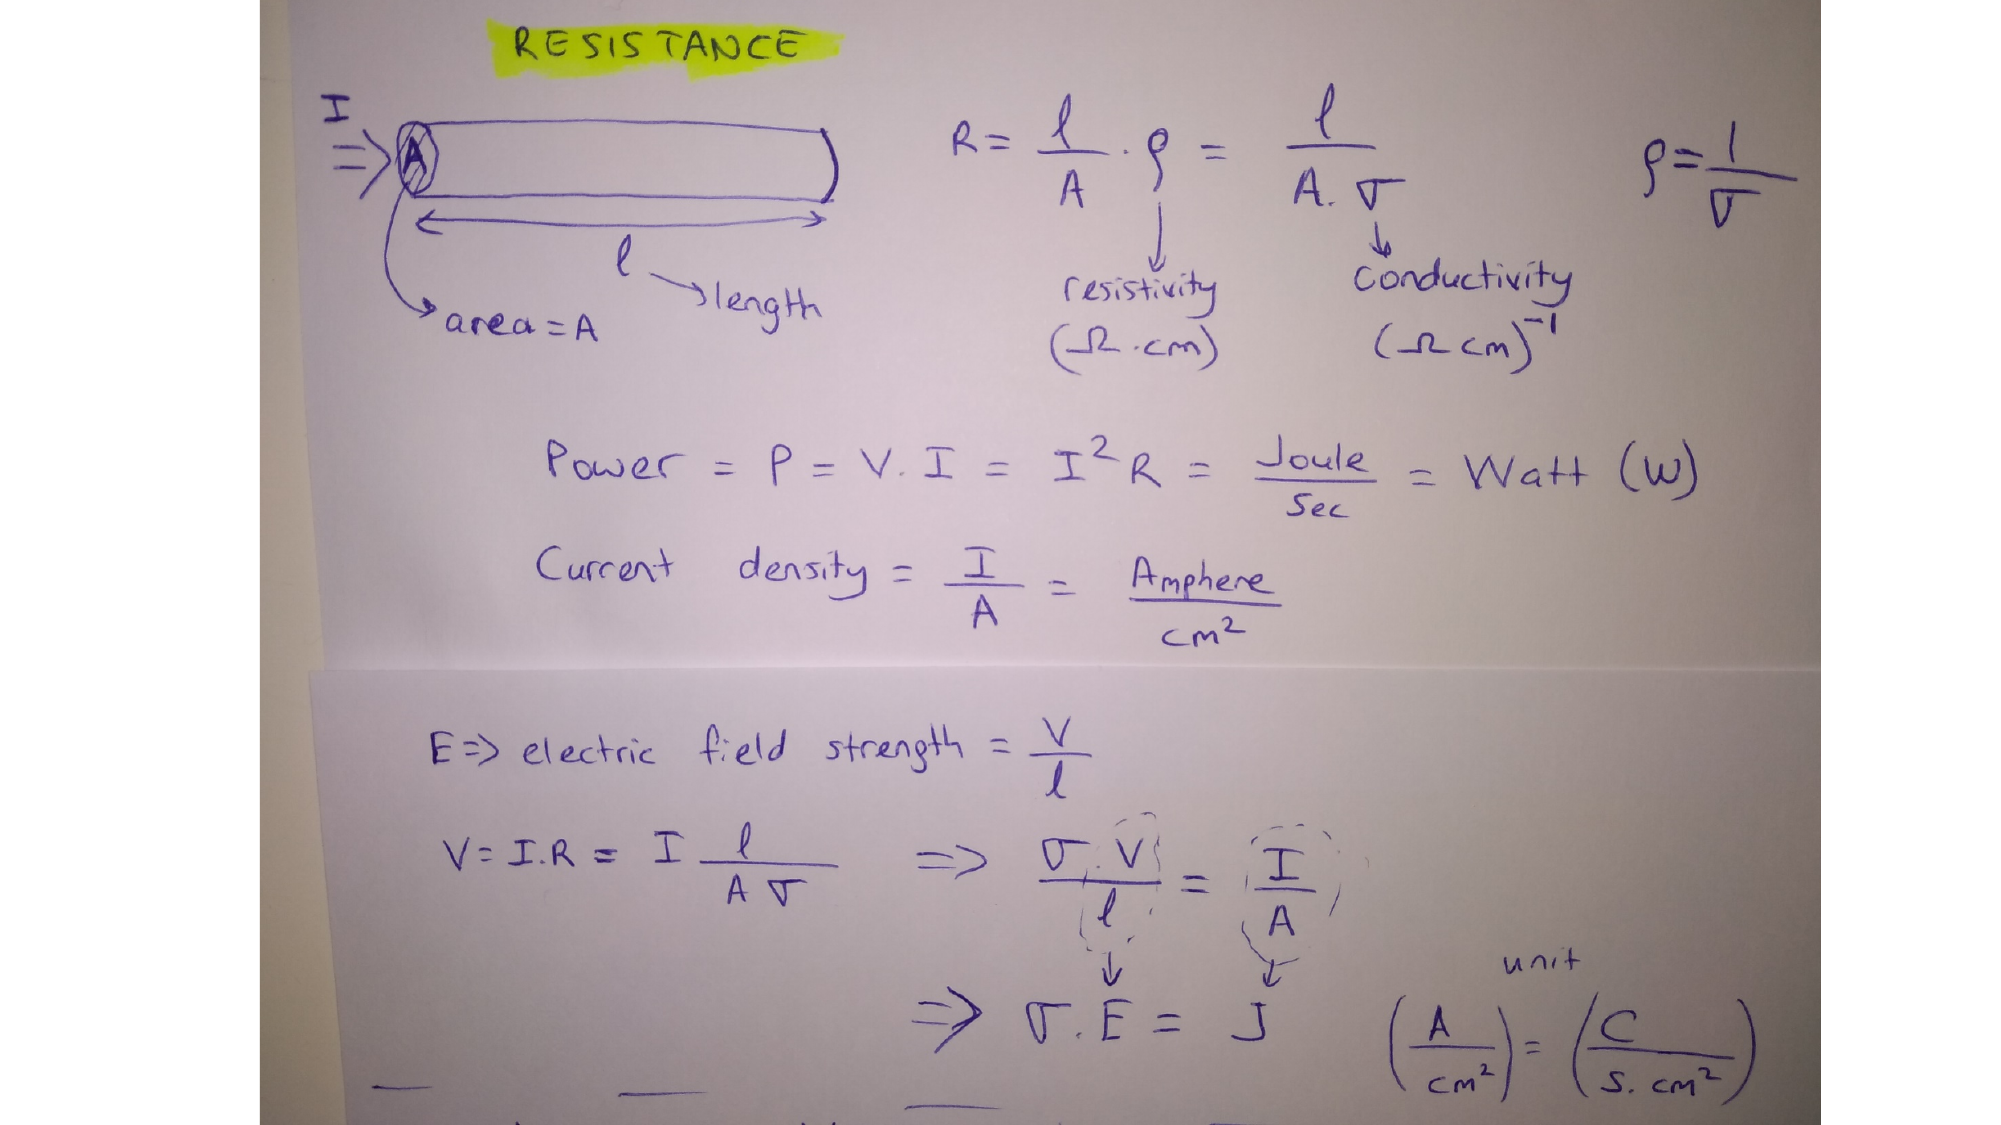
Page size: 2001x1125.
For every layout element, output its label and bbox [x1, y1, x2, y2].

picture [261, 0, 1819, 1125]
